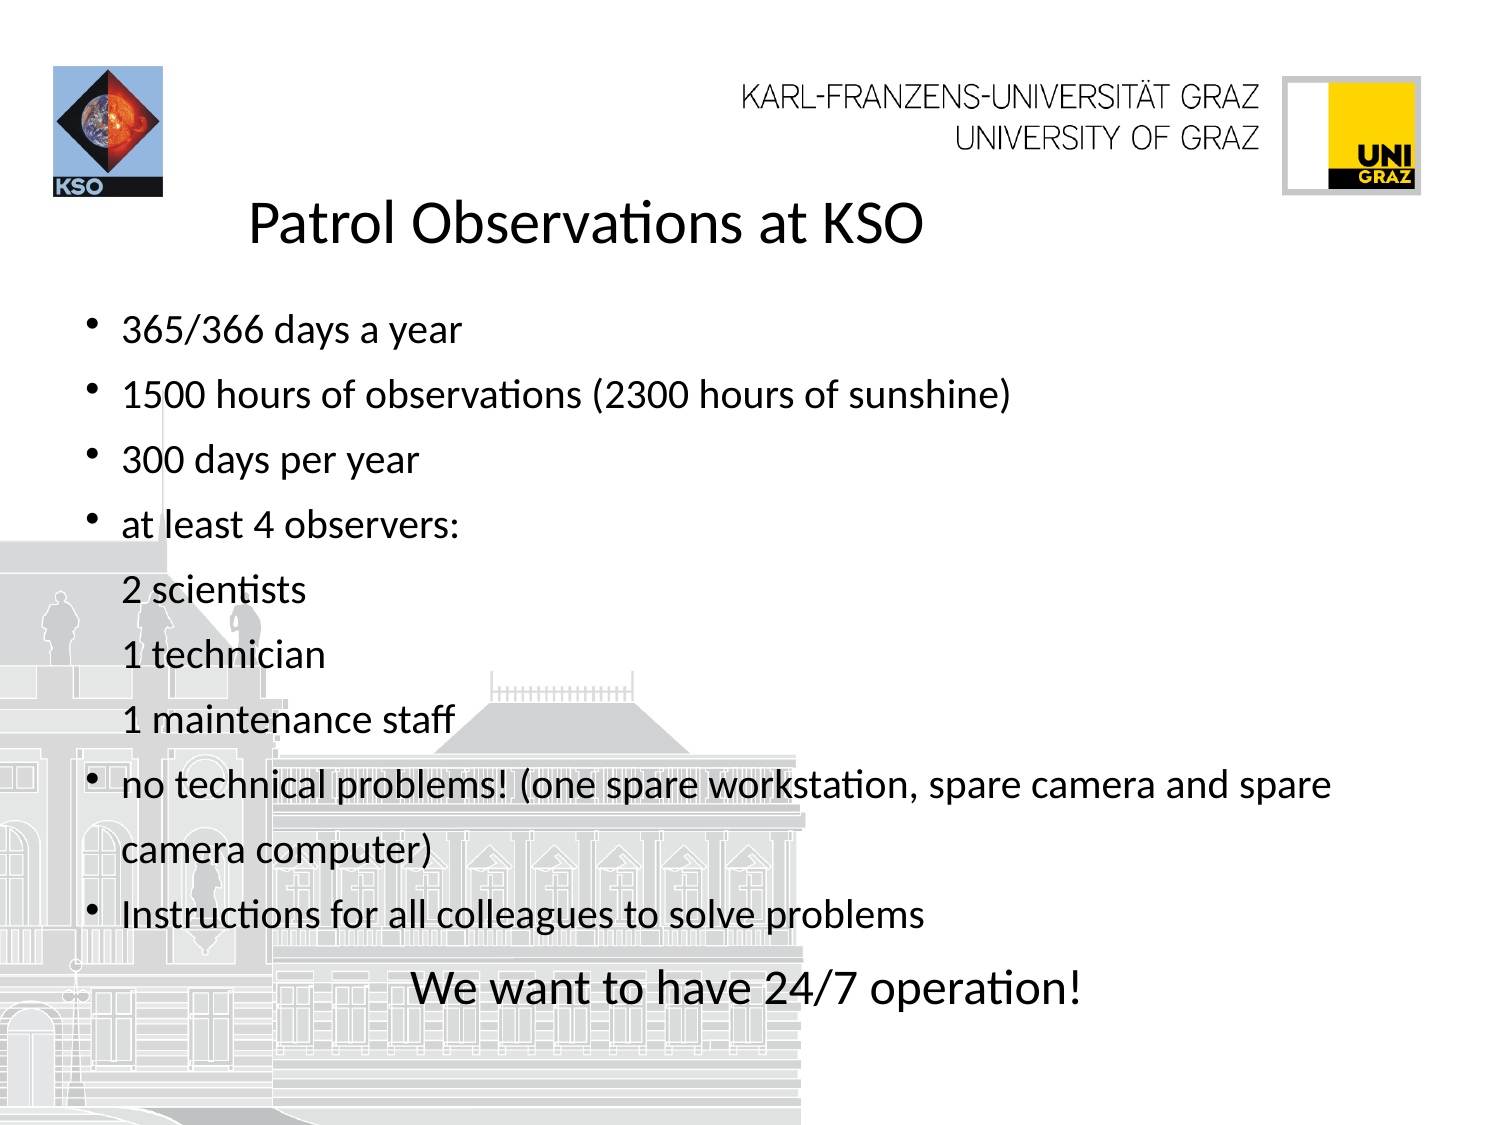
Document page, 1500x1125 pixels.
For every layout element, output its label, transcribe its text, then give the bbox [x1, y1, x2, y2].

text_box 365/366 days a year 1500 hours of observations (2300 hours of sunshine) 300 days per year at least 4 observers: 2 scientists 1 technician 1 maintenance staff no technical problems! (one spare workstation, spare camera and spare camera computer) Instructions for all colleagues to solve problems We want to have 24/7 operation! [70, 278, 1424, 1024]
picture [0, 0, 1500, 1125]
text_box Patrol Observations at KSO [248, 160, 1069, 275]
